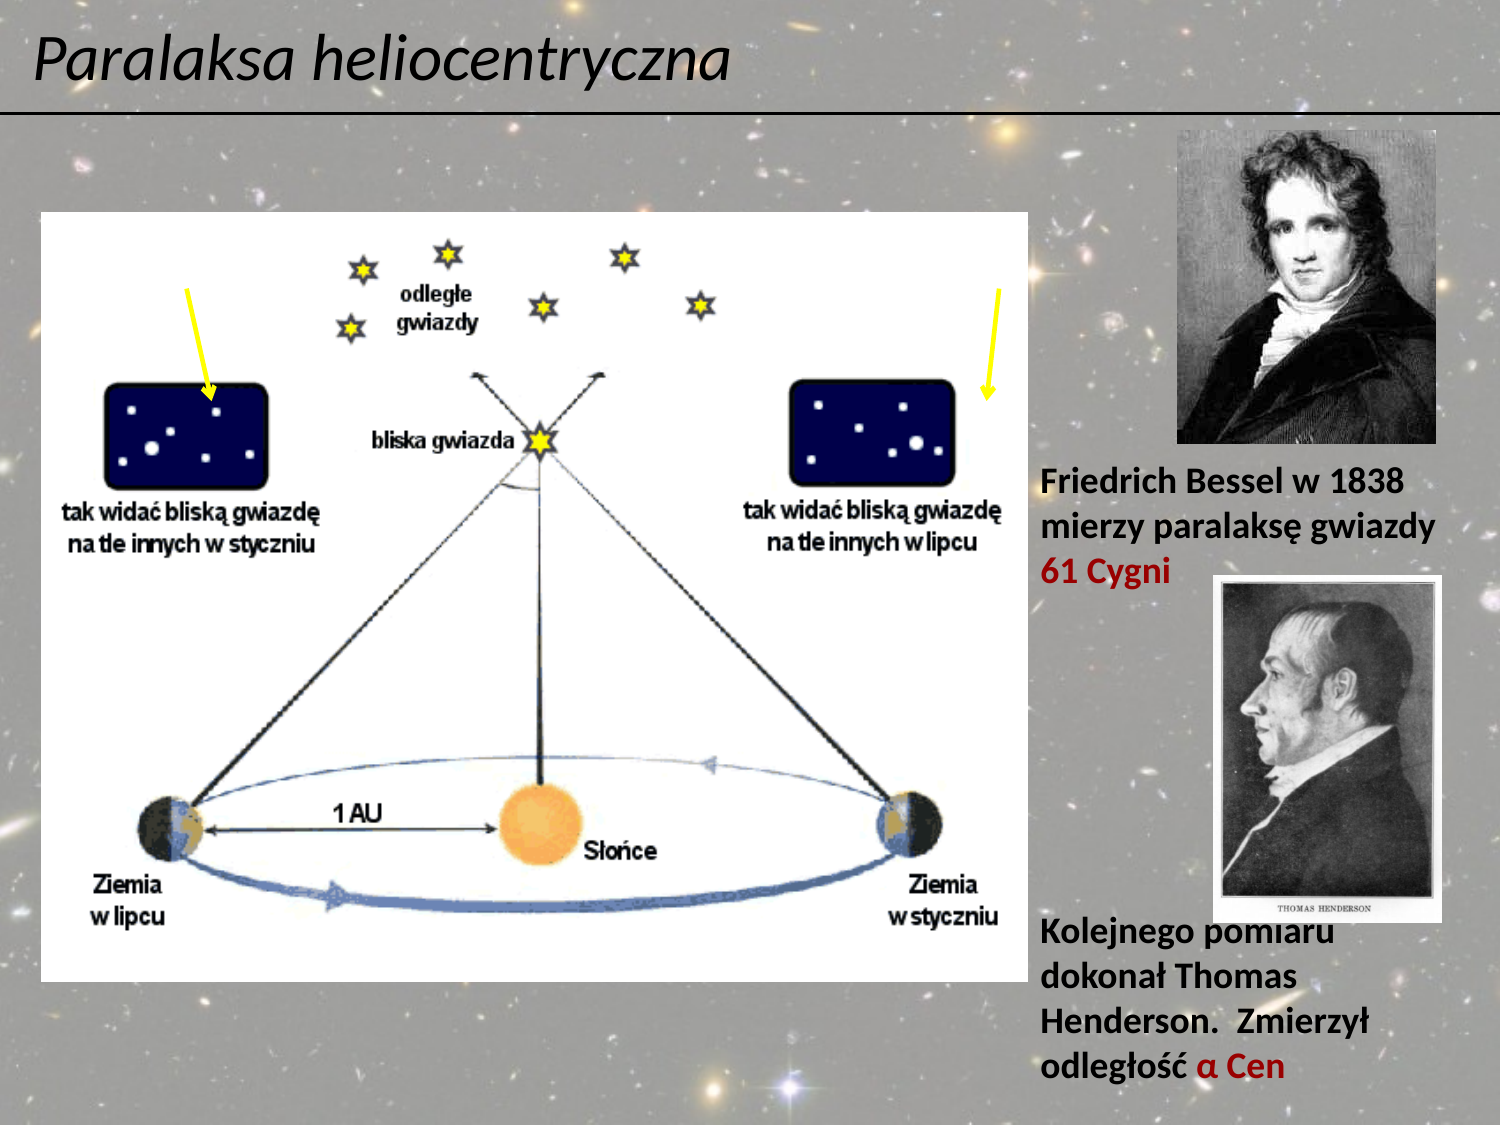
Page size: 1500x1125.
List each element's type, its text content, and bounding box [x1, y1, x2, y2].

picture [0, 115, 1500, 1125]
text_box Friedrich Bessel w 1838 mierzy paralaksę gwiazdy 61 Cygni Kolejnego pomiaru dokonał Thomas Henderson. Zmierzył odległość α Cen [1025, 223, 1460, 1095]
text_box Paralaksa heliocentryczna [17, 5, 1471, 101]
picture [0, 0, 1500, 112]
